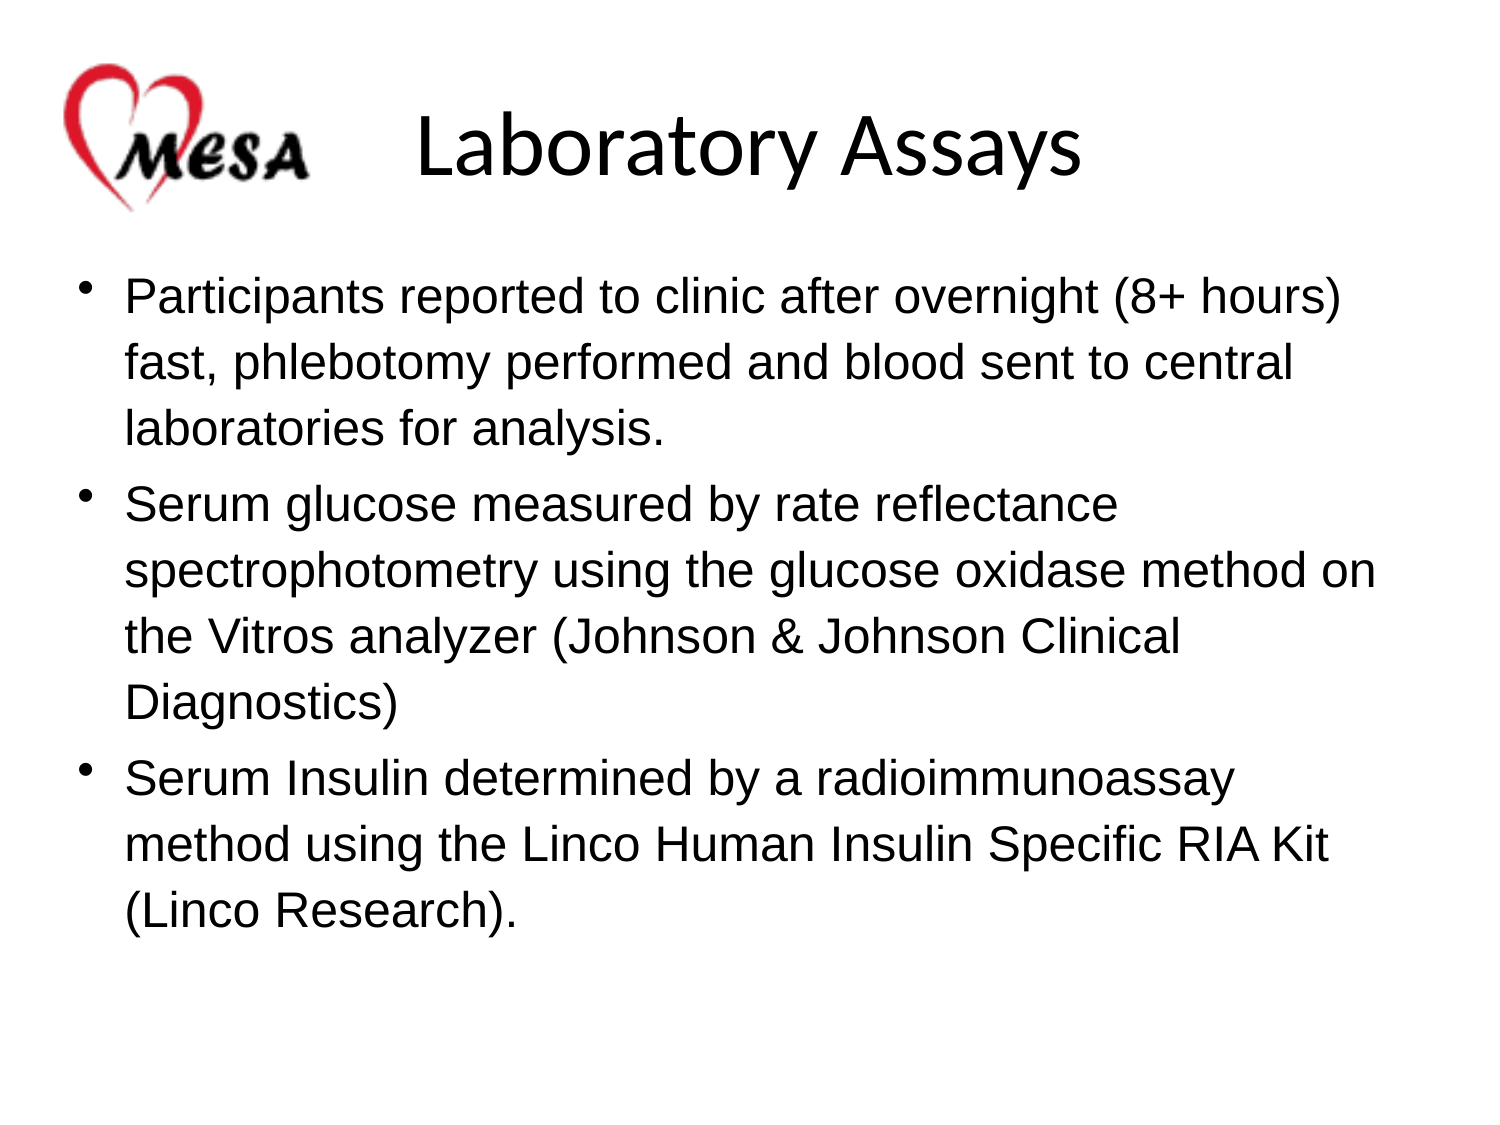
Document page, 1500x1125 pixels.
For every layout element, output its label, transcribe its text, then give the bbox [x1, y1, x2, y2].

picture [62, 62, 313, 216]
list Participants reported to clinic after overnight (8+ hours) fast, phlebotomy performed and blood sent to central laboratories for analysis. Serum glucose measured by rate reflectance spectrophotometry using the glucose oxidase method on the Vitros analyzer (Johnson & Johnson Clinical Diagnostics) Serum Insulin determined by a radioimmunoassay method using the Linco Human Insulin Specific RIA Kit (Linco Research). [62, 249, 1413, 993]
title Laboratory Assays [74, 44, 1426, 233]
